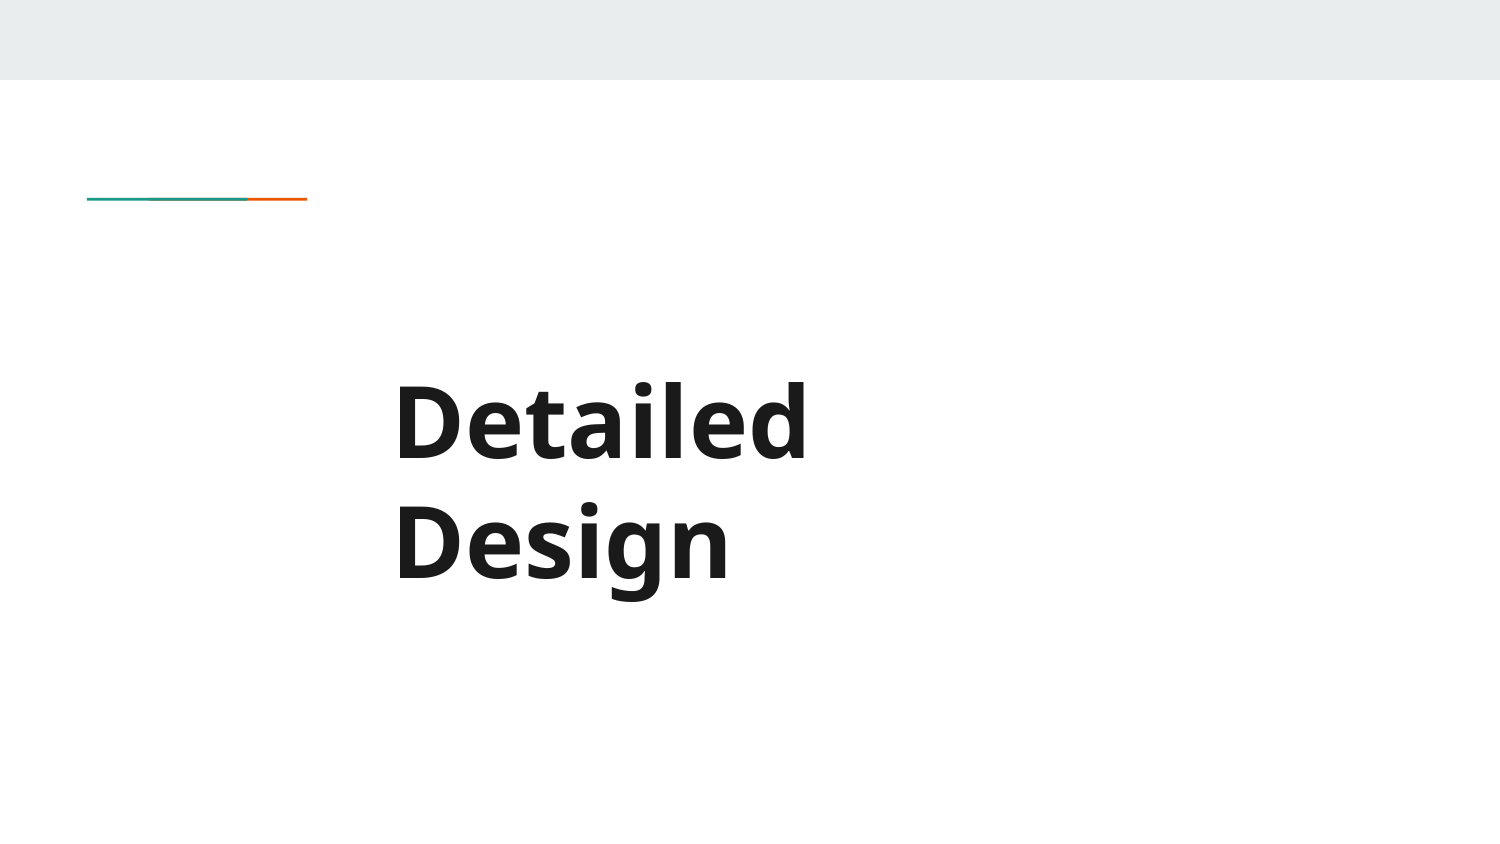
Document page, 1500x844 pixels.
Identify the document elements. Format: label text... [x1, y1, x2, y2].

title Detailed Design [376, 343, 1189, 501]
